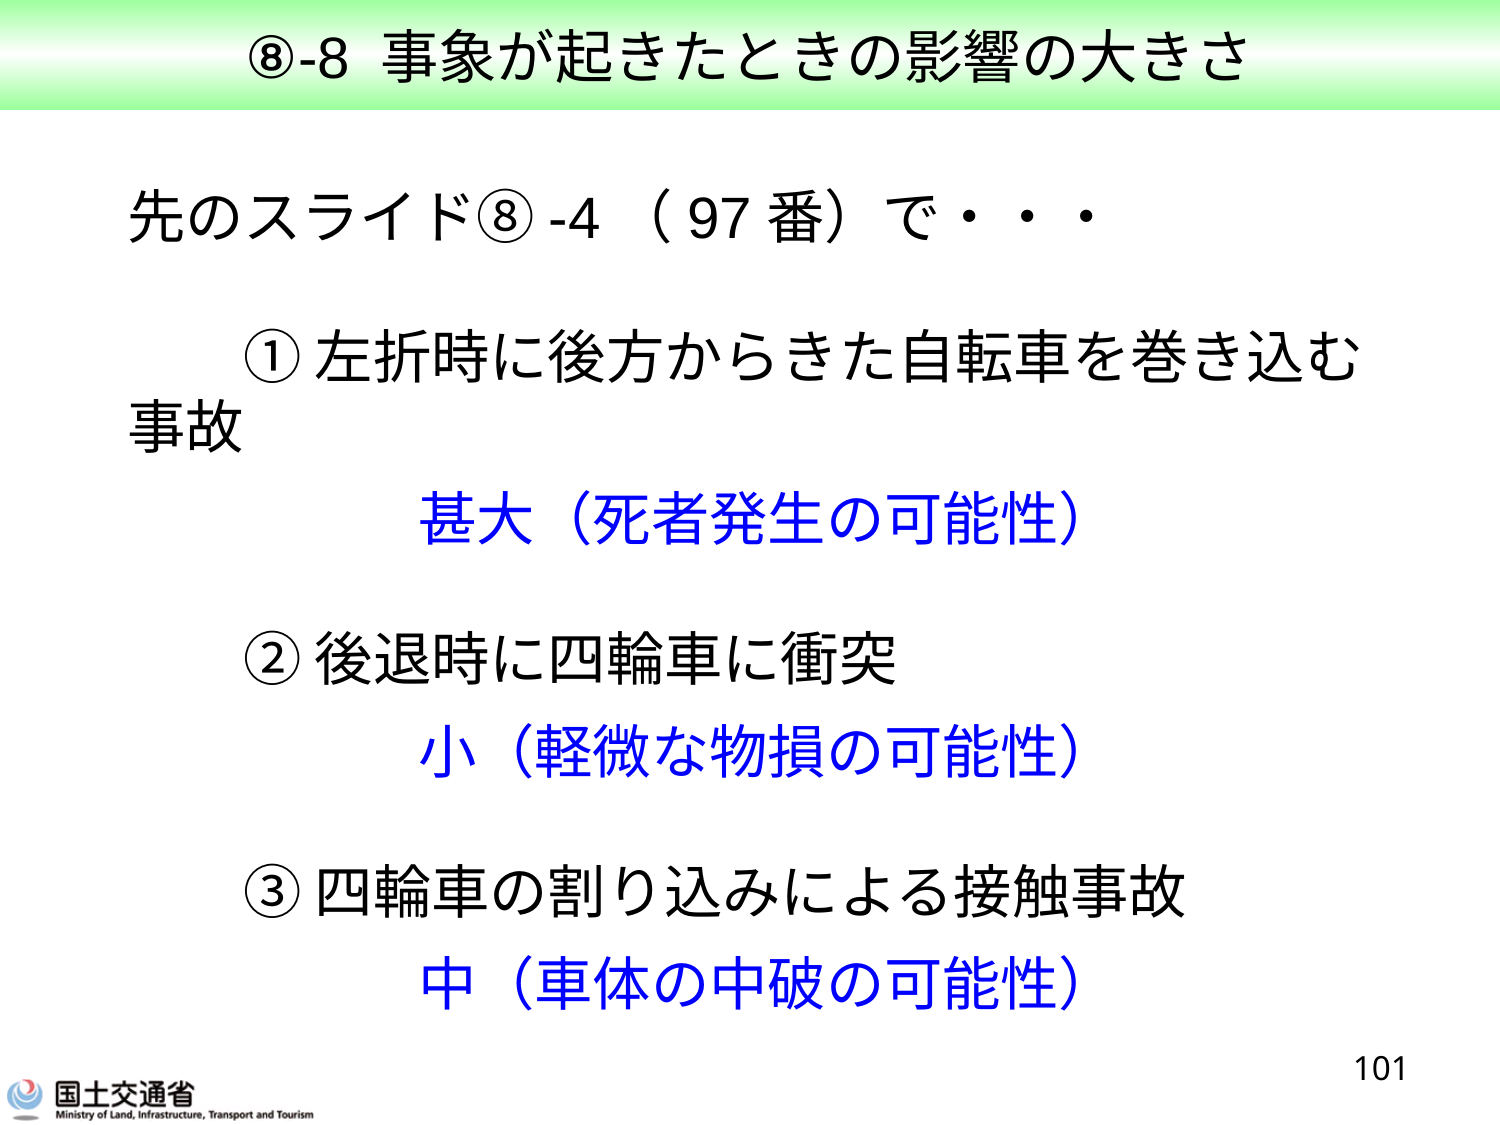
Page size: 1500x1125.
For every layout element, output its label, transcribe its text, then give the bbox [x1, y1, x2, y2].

text_box ⑧-8 事象が起きたときの影響の大きさ [0, 0, 1500, 110]
picture [6, 1078, 315, 1121]
slide_number 101 [1074, 1024, 1426, 1101]
text_box 先のスライド⑧-4（97番）で・・・ ① 左折時に後方からきた自転車を巻き込む事故 甚大（死者発生の可能性） ② 後退時に四輪車に衝突 小（軽微な物損の可能性） ③ 四輪車の割り込みによる接触事故 中（車体の中破の可能性） [112, 172, 1436, 1095]
